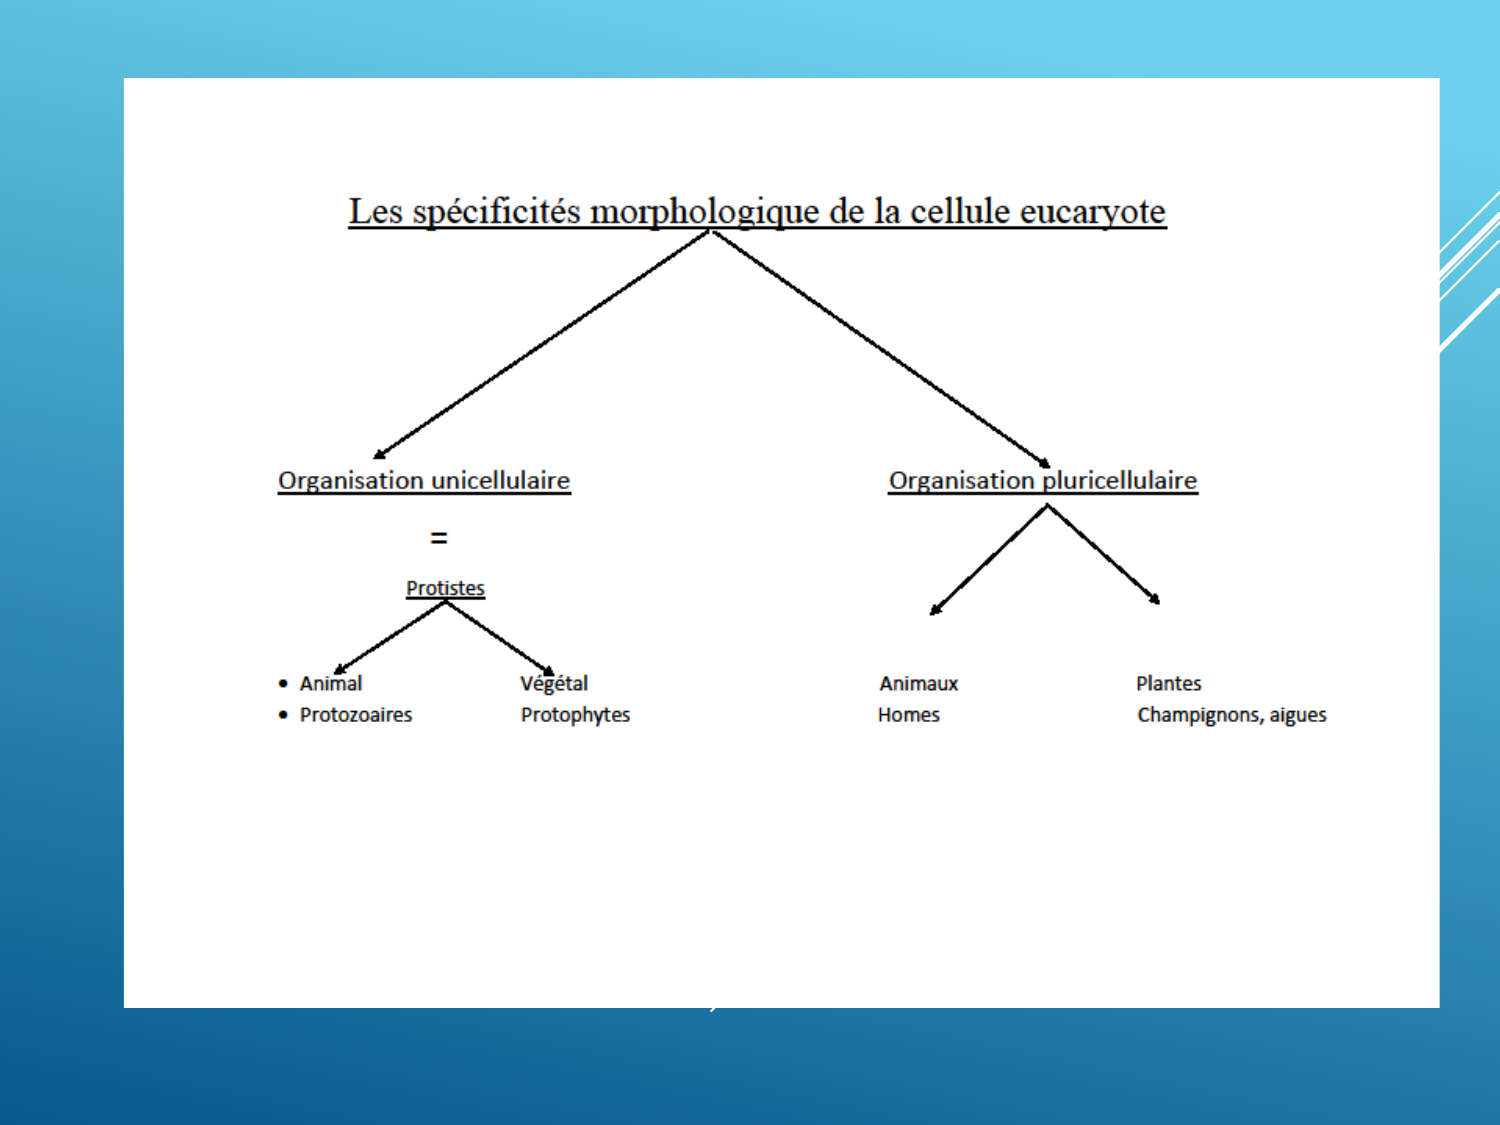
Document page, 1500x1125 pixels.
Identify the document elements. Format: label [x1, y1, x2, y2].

text_box [123, 77, 1440, 1009]
